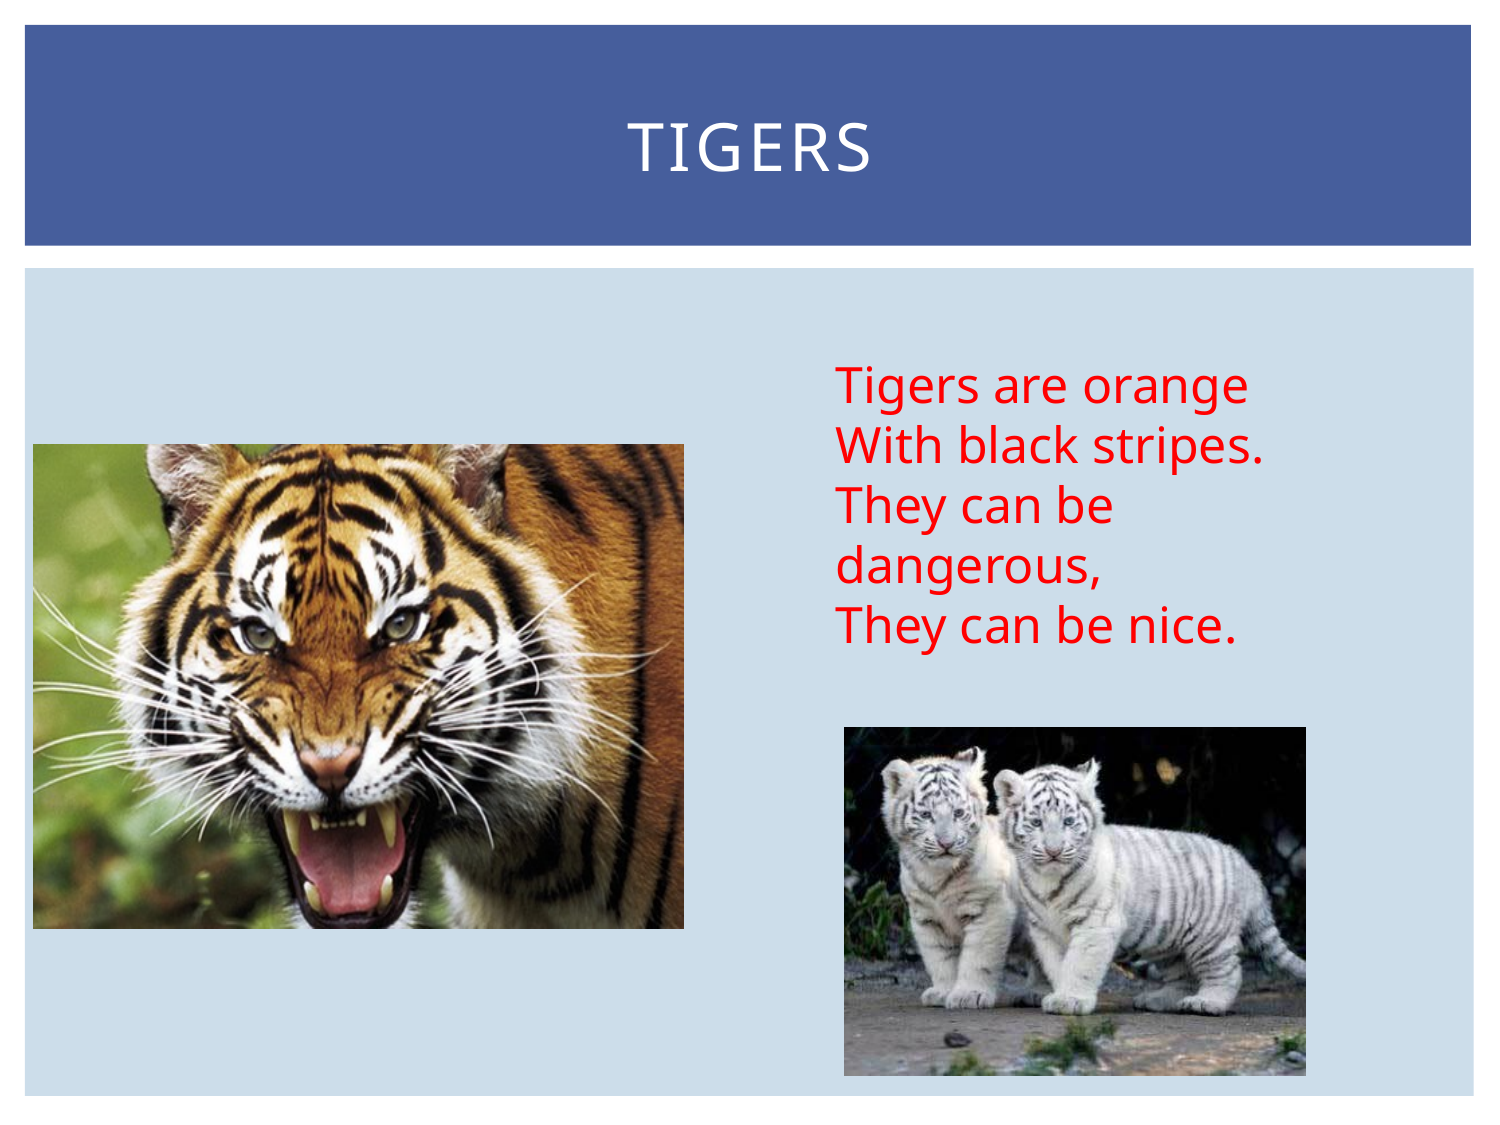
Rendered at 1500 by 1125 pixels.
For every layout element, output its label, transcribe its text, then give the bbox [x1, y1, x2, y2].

title tigers [62, 58, 1438, 232]
text_box Tigers are orange With black stripes. They сan be dangerous, They can be nice. [820, 346, 1376, 661]
picture [844, 727, 1307, 1076]
picture [33, 444, 684, 929]
